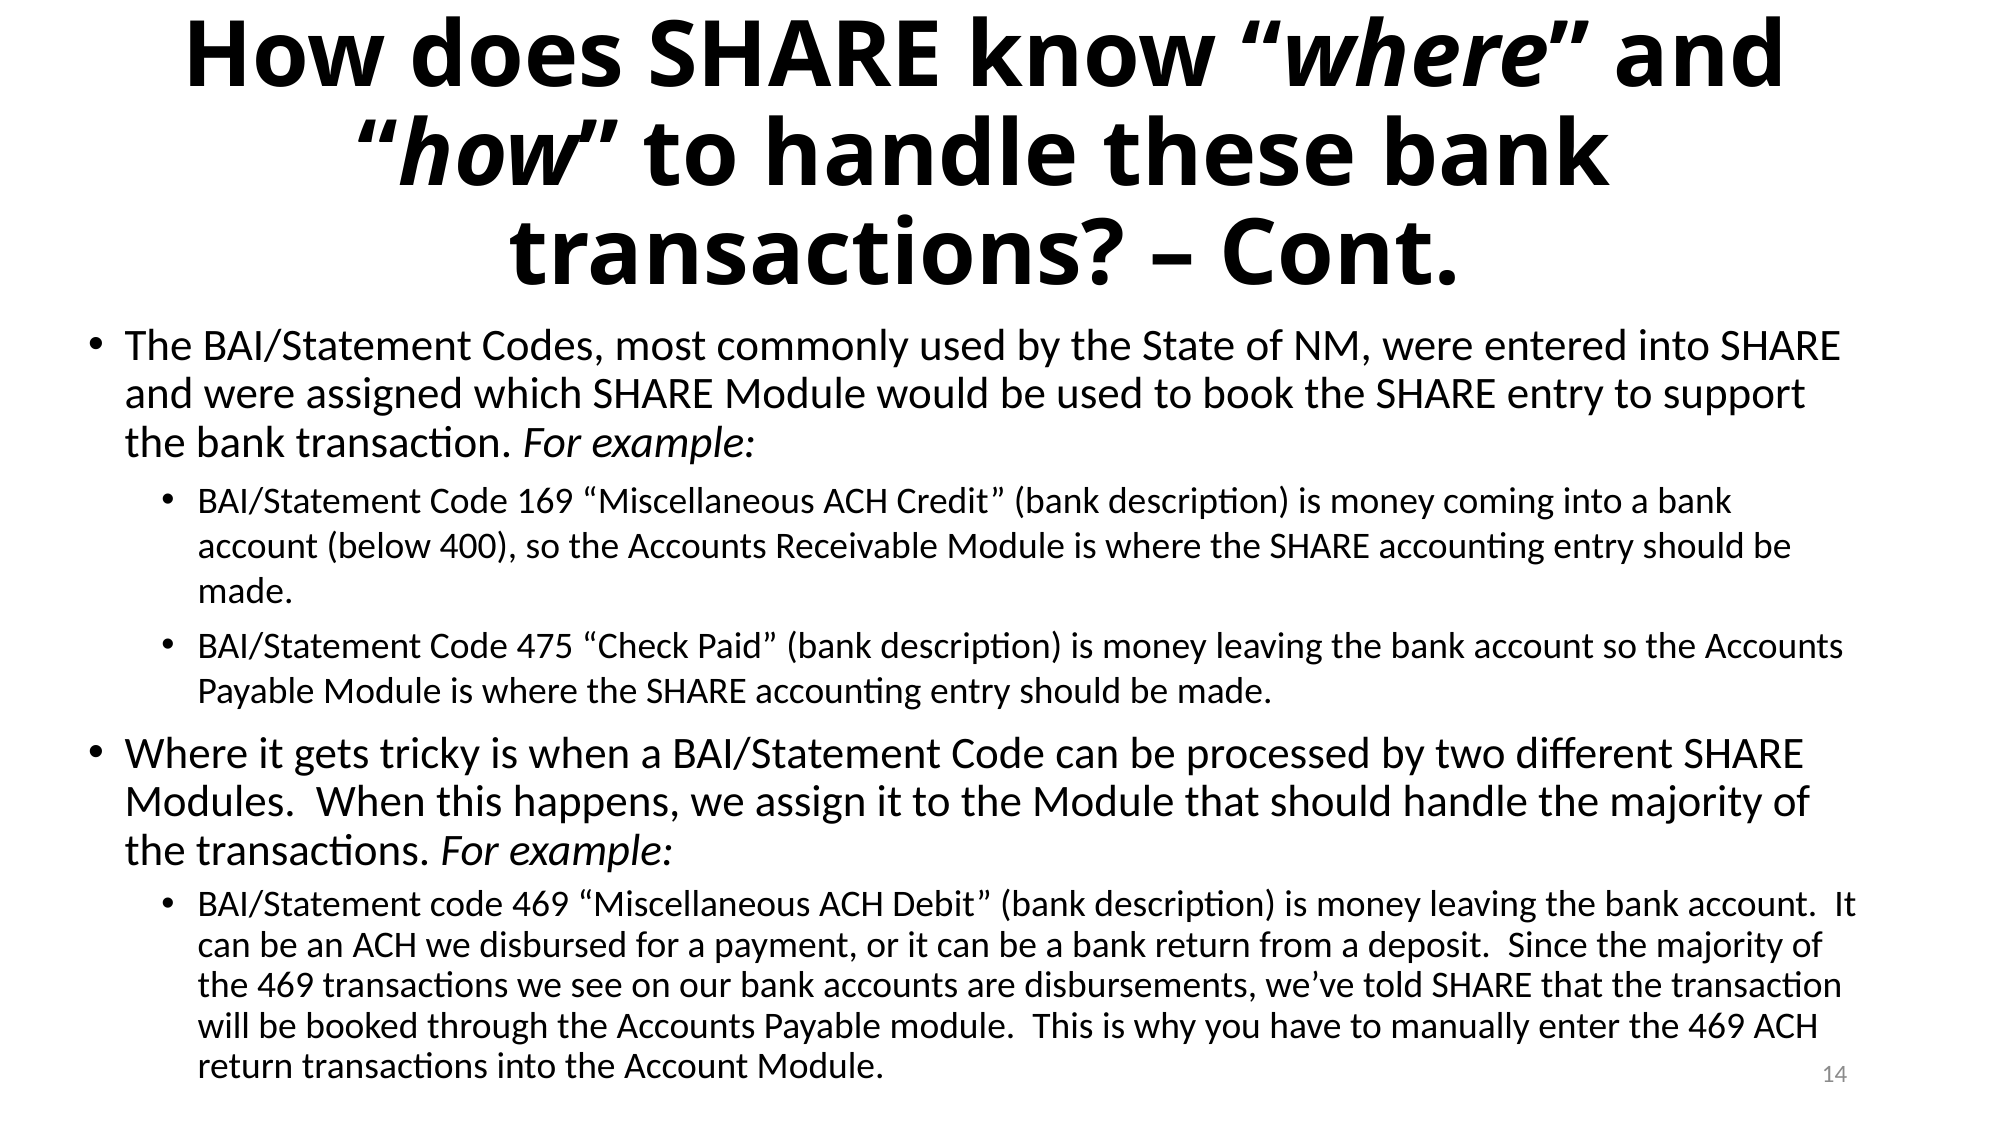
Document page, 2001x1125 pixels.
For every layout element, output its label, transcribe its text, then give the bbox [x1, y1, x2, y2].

title How does SHARE know “where” and “how” to handle these bank transactions? – Cont. [96, 27, 1874, 186]
list The BAI/Statement Codes, most commonly used by the State of NM, were entered into SHARE and were assigned which SHARE Module would be used to book the SHARE entry to support the bank transaction. For example: BAI/Statement Code 169 “Miscellaneous ACH Credit” (bank description) is money coming into a bank account (below 400), so the Accounts Receivable Module is where the SHARE accounting entry should be made. BAI/Statement Code 475 “Check Paid” (bank description) is money leaving the bank account so the Accounts Payable Module is where the SHARE accounting entry should be made. Where it gets tricky is when a BAI/Statement Code can be processed by two different SHARE Modules. When this happens, we assign it to the Module that should handle the majority of the transactions. For example: BAI/Statement code 469 “Miscellaneous ACH Debit” (bank description) is money leaving the bank account. It can be an ACH we disbursed for a payment, or it can be a bank return from a deposit. Since the majority of the 469 transactions we see on our bank accounts are disbursements, we’ve told SHARE that the transaction will be booked through the Accounts Payable module. This is why you have to manually enter the 469 ACH return transactions into the Account Module. [73, 313, 1874, 1098]
slide_number 14 [1412, 1042, 1863, 1103]
